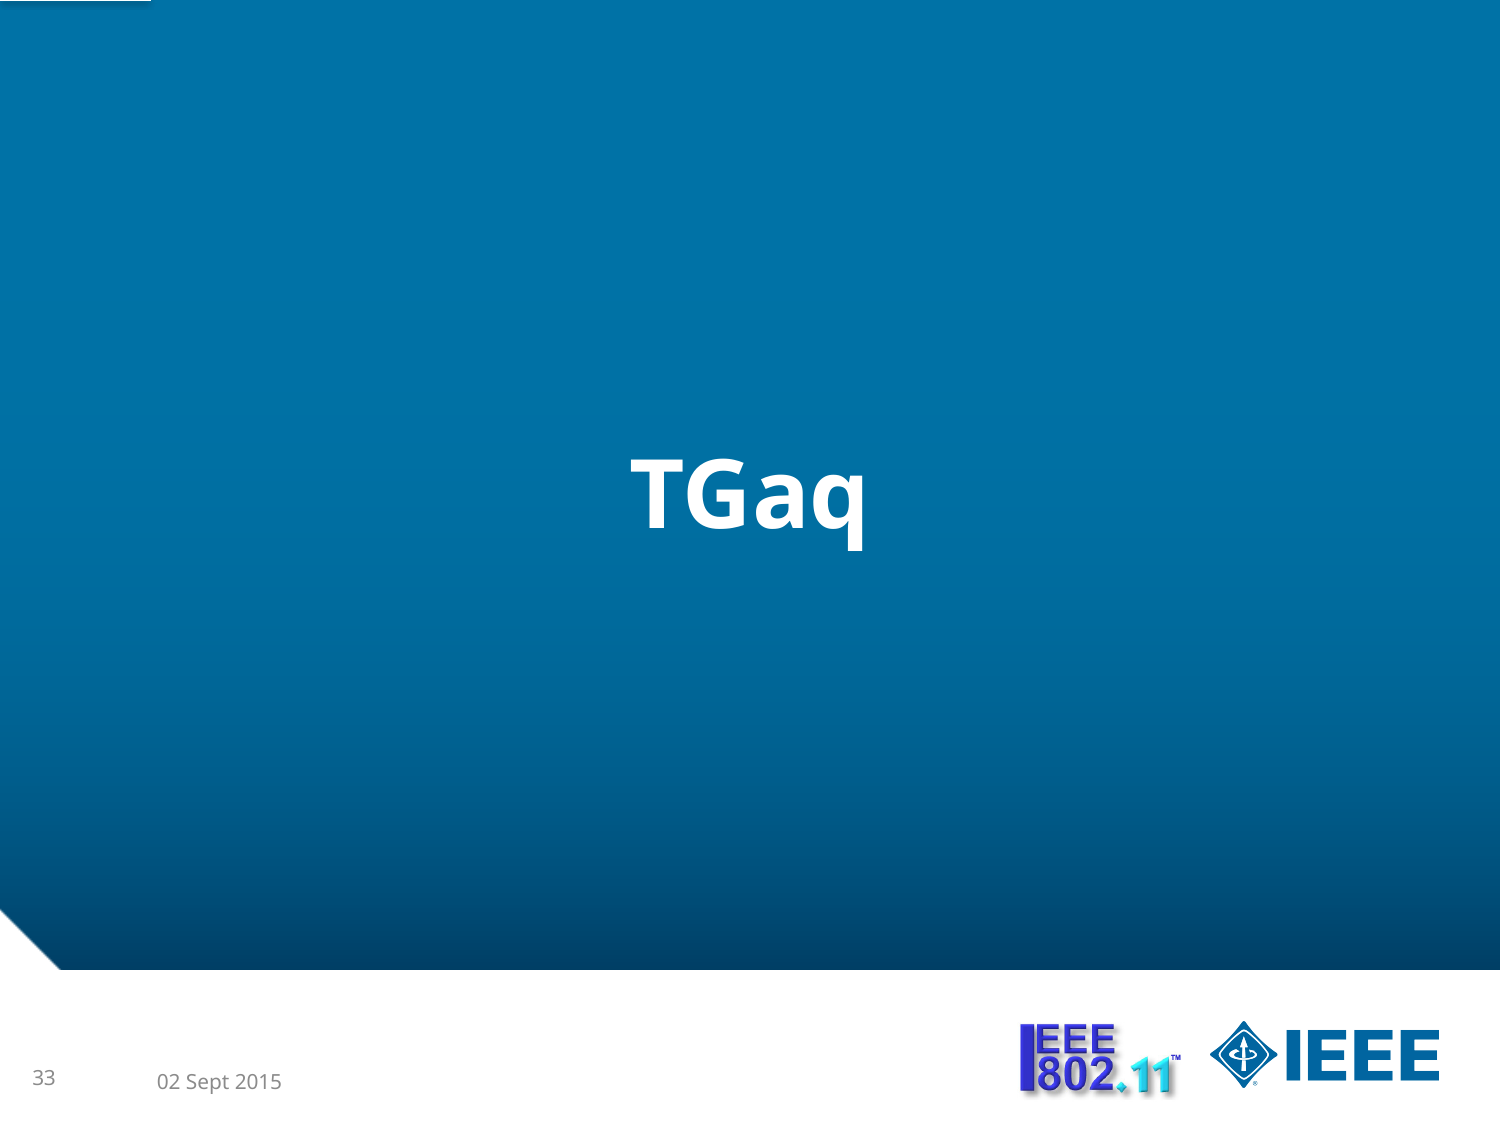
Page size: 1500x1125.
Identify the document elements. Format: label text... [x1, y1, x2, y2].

title TGaq [75, 396, 1425, 585]
slide_number 33 [32, 1054, 132, 1103]
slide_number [156, 1059, 427, 1103]
picture [0, 909, 1500, 1125]
